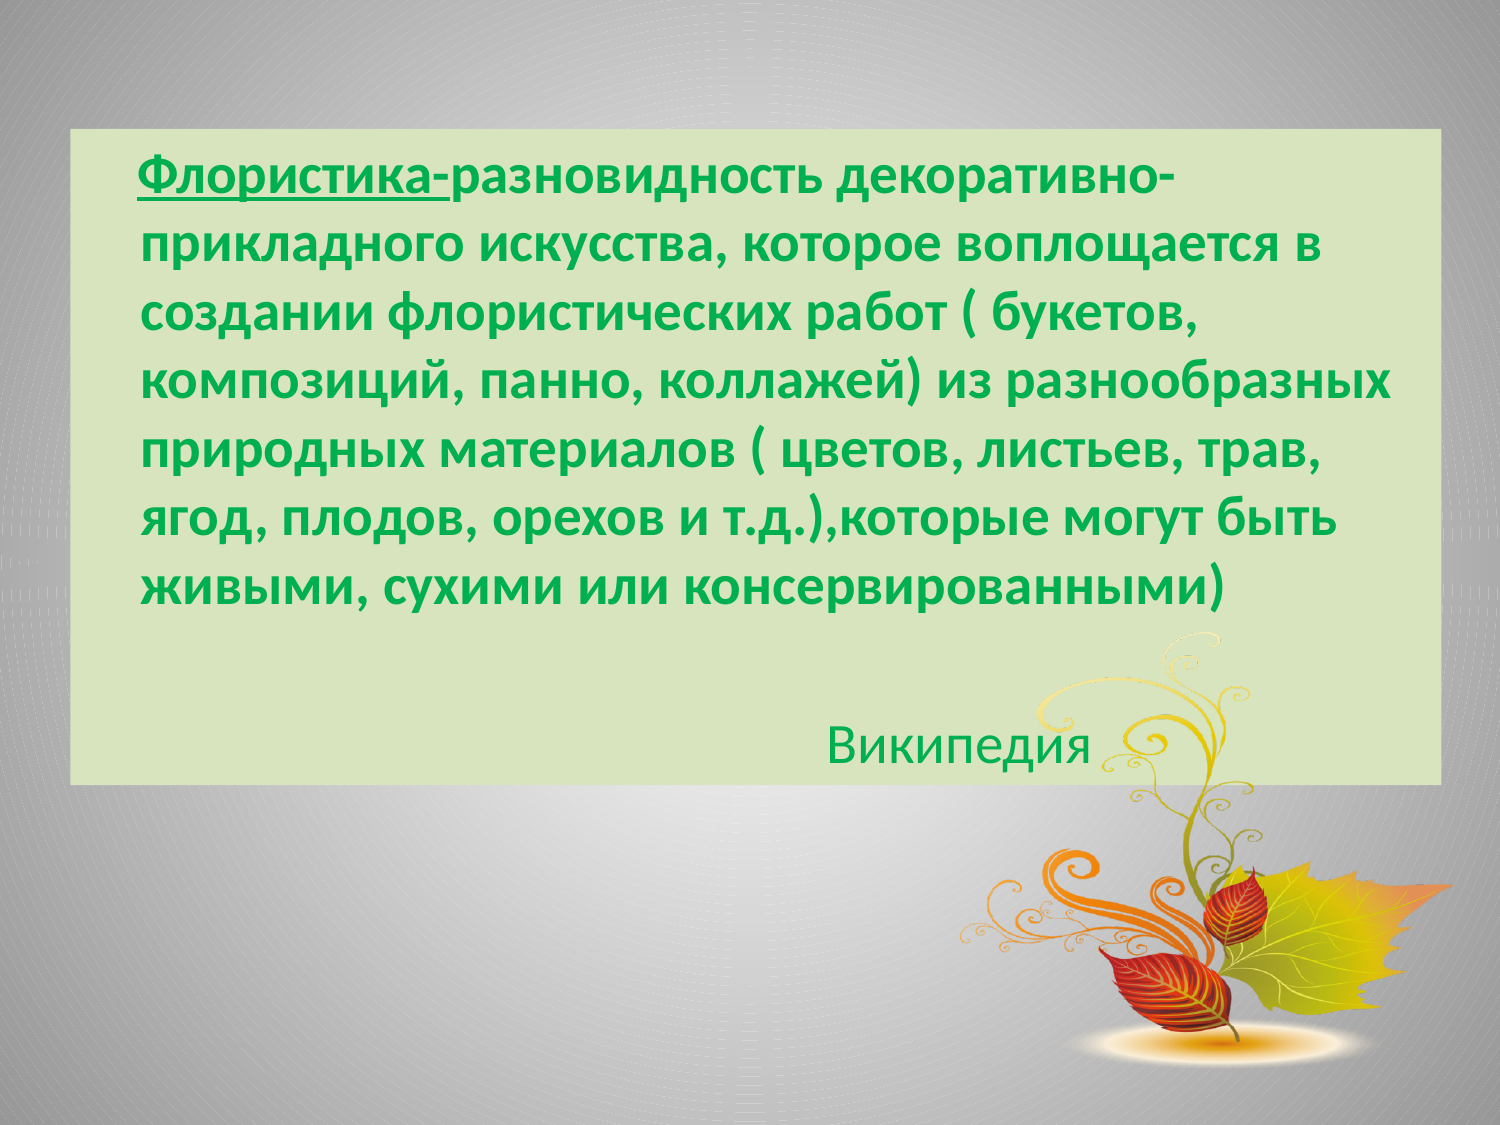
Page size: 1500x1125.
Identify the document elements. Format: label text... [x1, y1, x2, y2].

list Флористика-разновидность декоративно-прикладного искусства, которое воплощается в создании флористических работ ( букетов, композиций, панно, коллажей) из разнообразных природных материалов ( цветов, листьев, трав, ягод, плодов, орехов и т.д.),которые могут быть живыми, сухими или консервированными) Википедия [70, 128, 1442, 786]
picture [960, 632, 1454, 1073]
